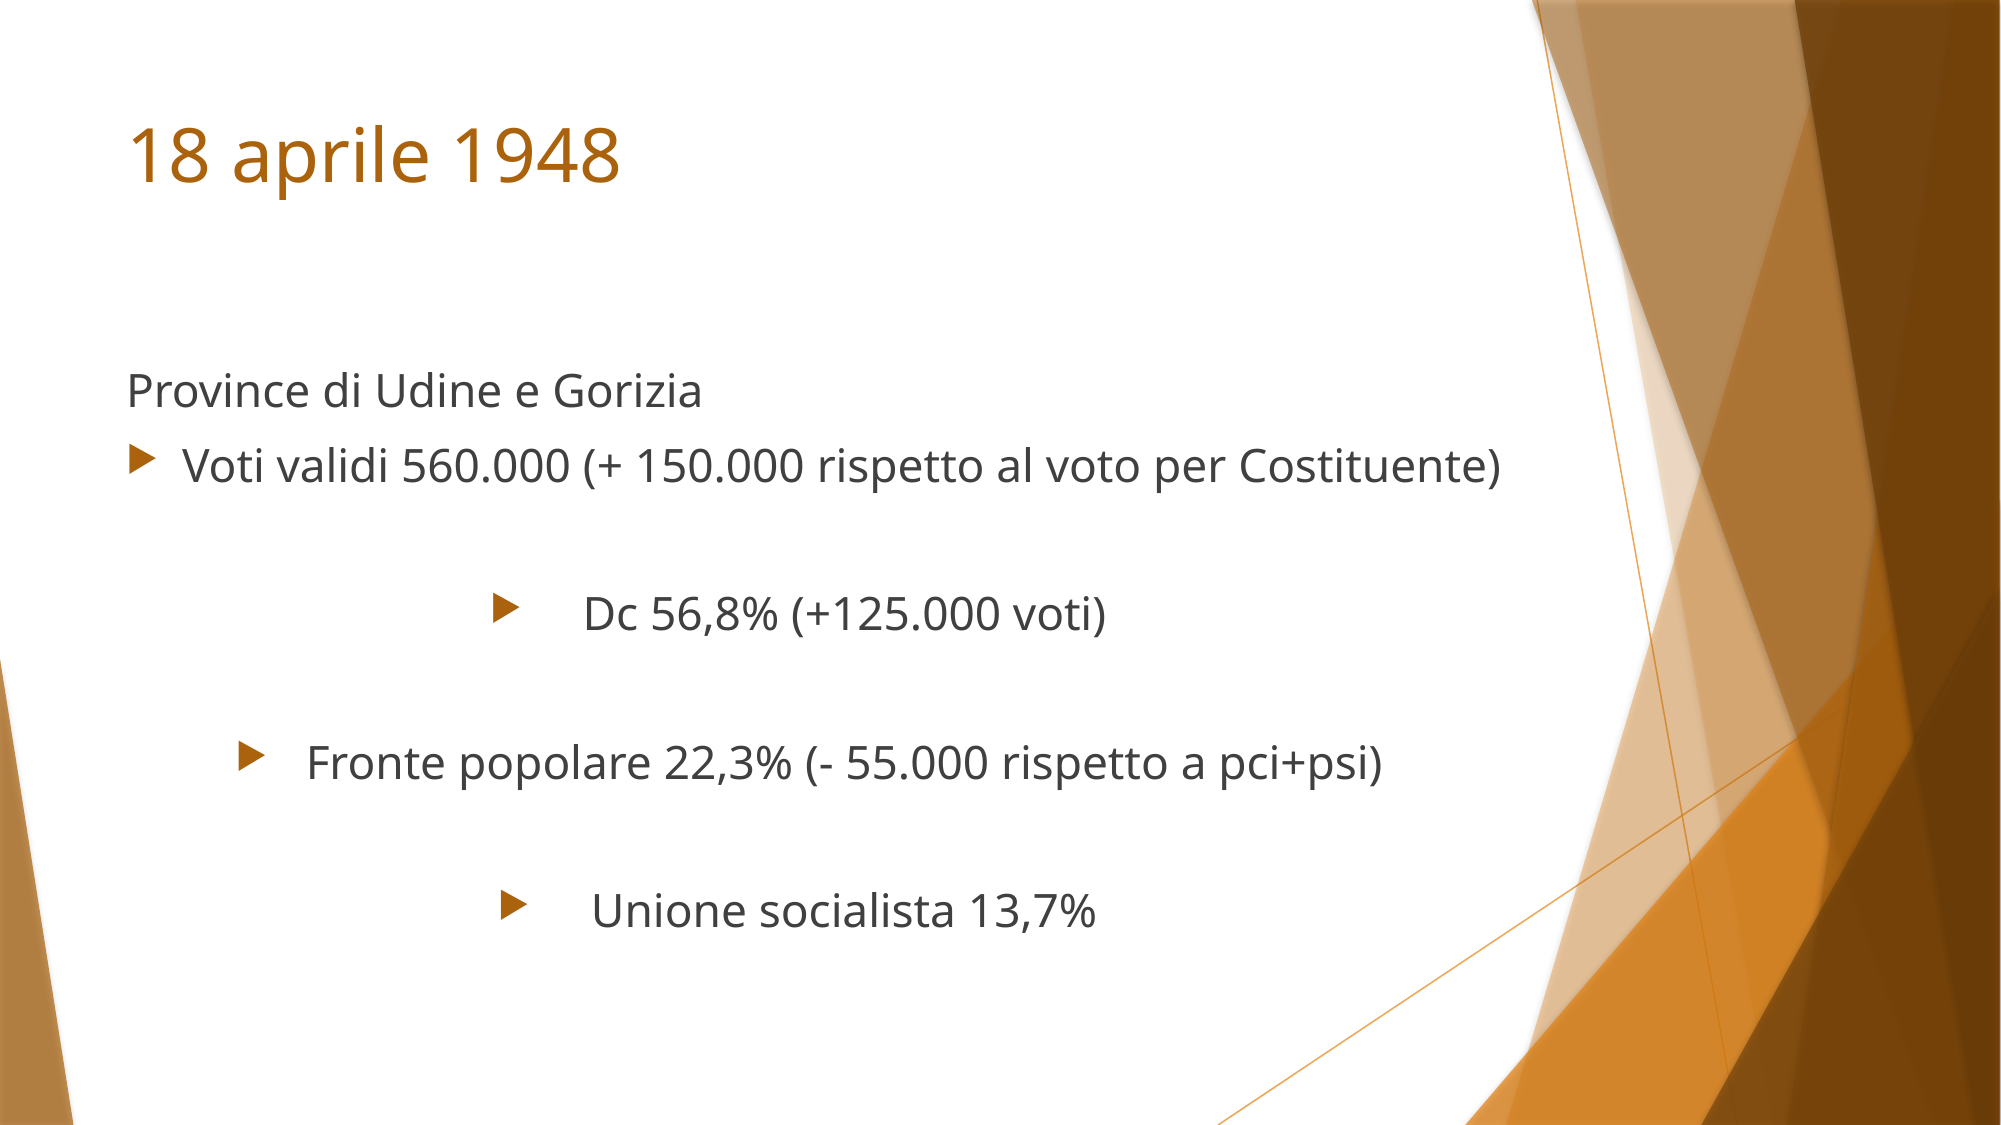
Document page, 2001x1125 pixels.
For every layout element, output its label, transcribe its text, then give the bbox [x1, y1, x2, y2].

title 18 aprile 1948 [111, 99, 1522, 317]
list Province di Udine e Gorizia Voti validi 560.000 (+ 150.000 rispetto al voto per Costituente) Dc 56,8% (+125.000 voti) Fronte popolare 22,3% (- 55.000 rispetto a pci+psi) Unione socialista 13,7% [111, 354, 1522, 992]
